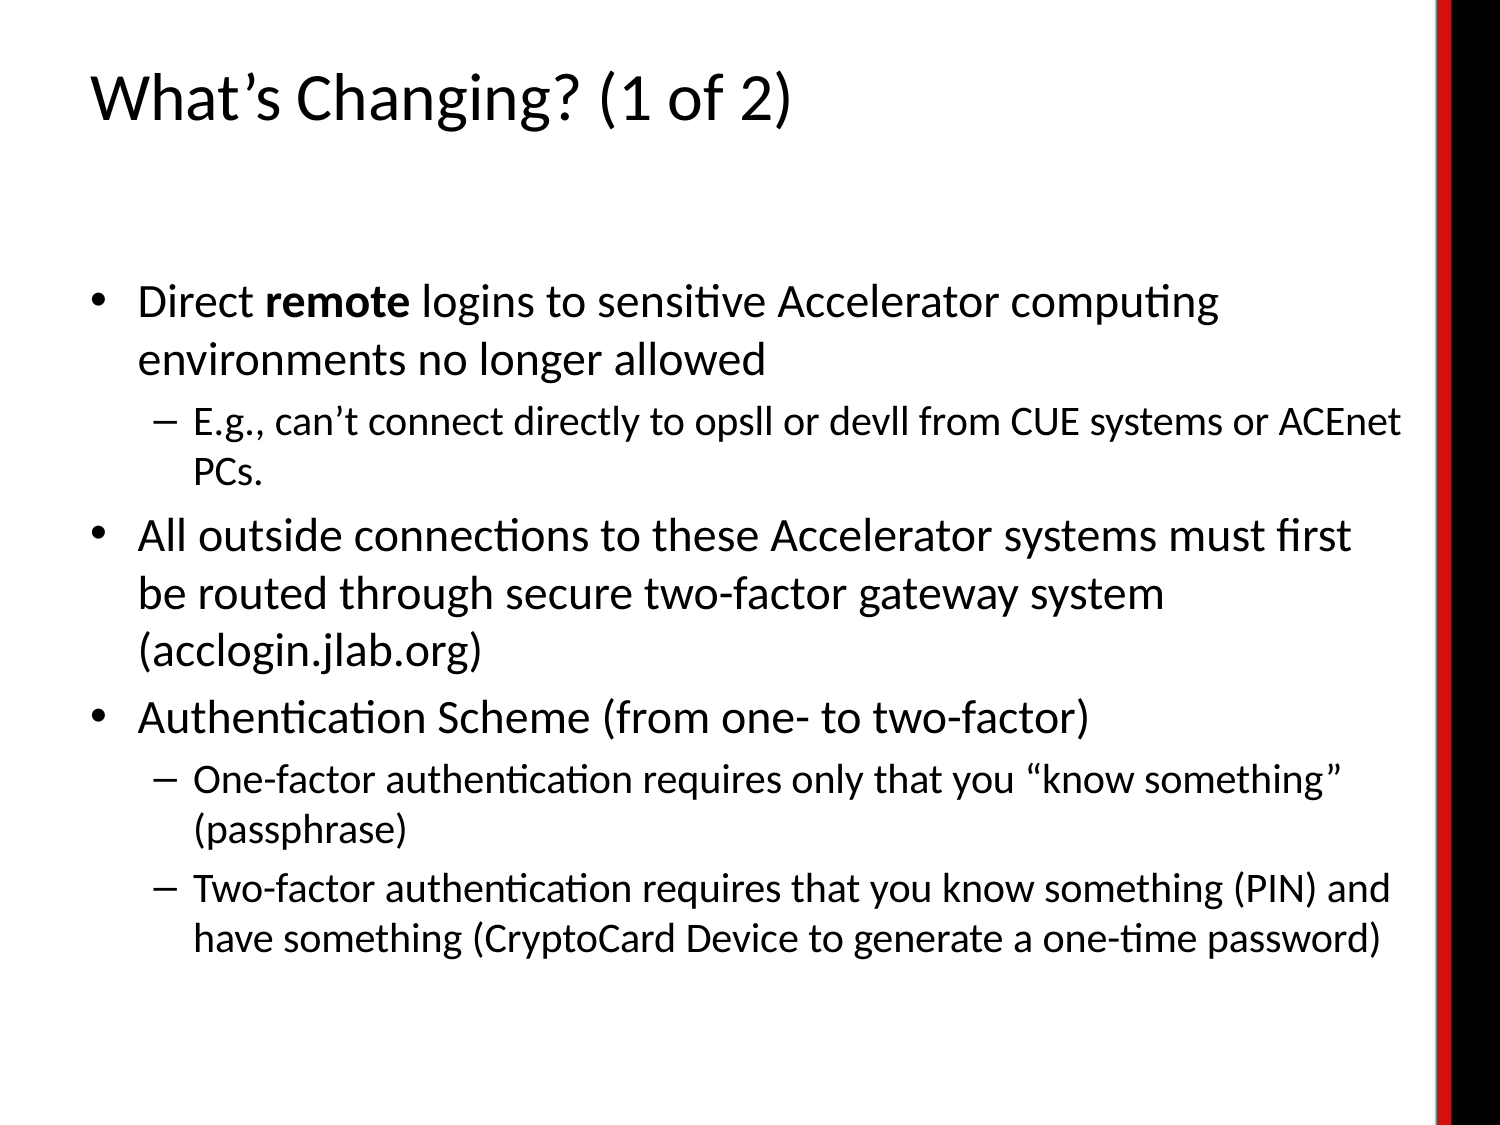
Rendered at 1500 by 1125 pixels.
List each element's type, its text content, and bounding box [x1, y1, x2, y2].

title What’s Changing? (1 of 2) [75, 45, 1425, 142]
picture [0, 0, 1500, 1125]
list Direct remote logins to sensitive Accelerator computing environments no longer allowed E.g., can’t connect directly to opsll or devll from CUE systems or ACEnet PCs. All outside connections to these Accelerator systems must first be routed through secure two-factor gateway system (acclogin.jlab.org) Authentication Scheme (from one- to two-factor) One-factor authentication requires only that you “know something” (passphrase) Two-factor authentication requires that you know something (PIN) and have something (CryptoCard Device to generate a one-time password) [75, 262, 1425, 1005]
